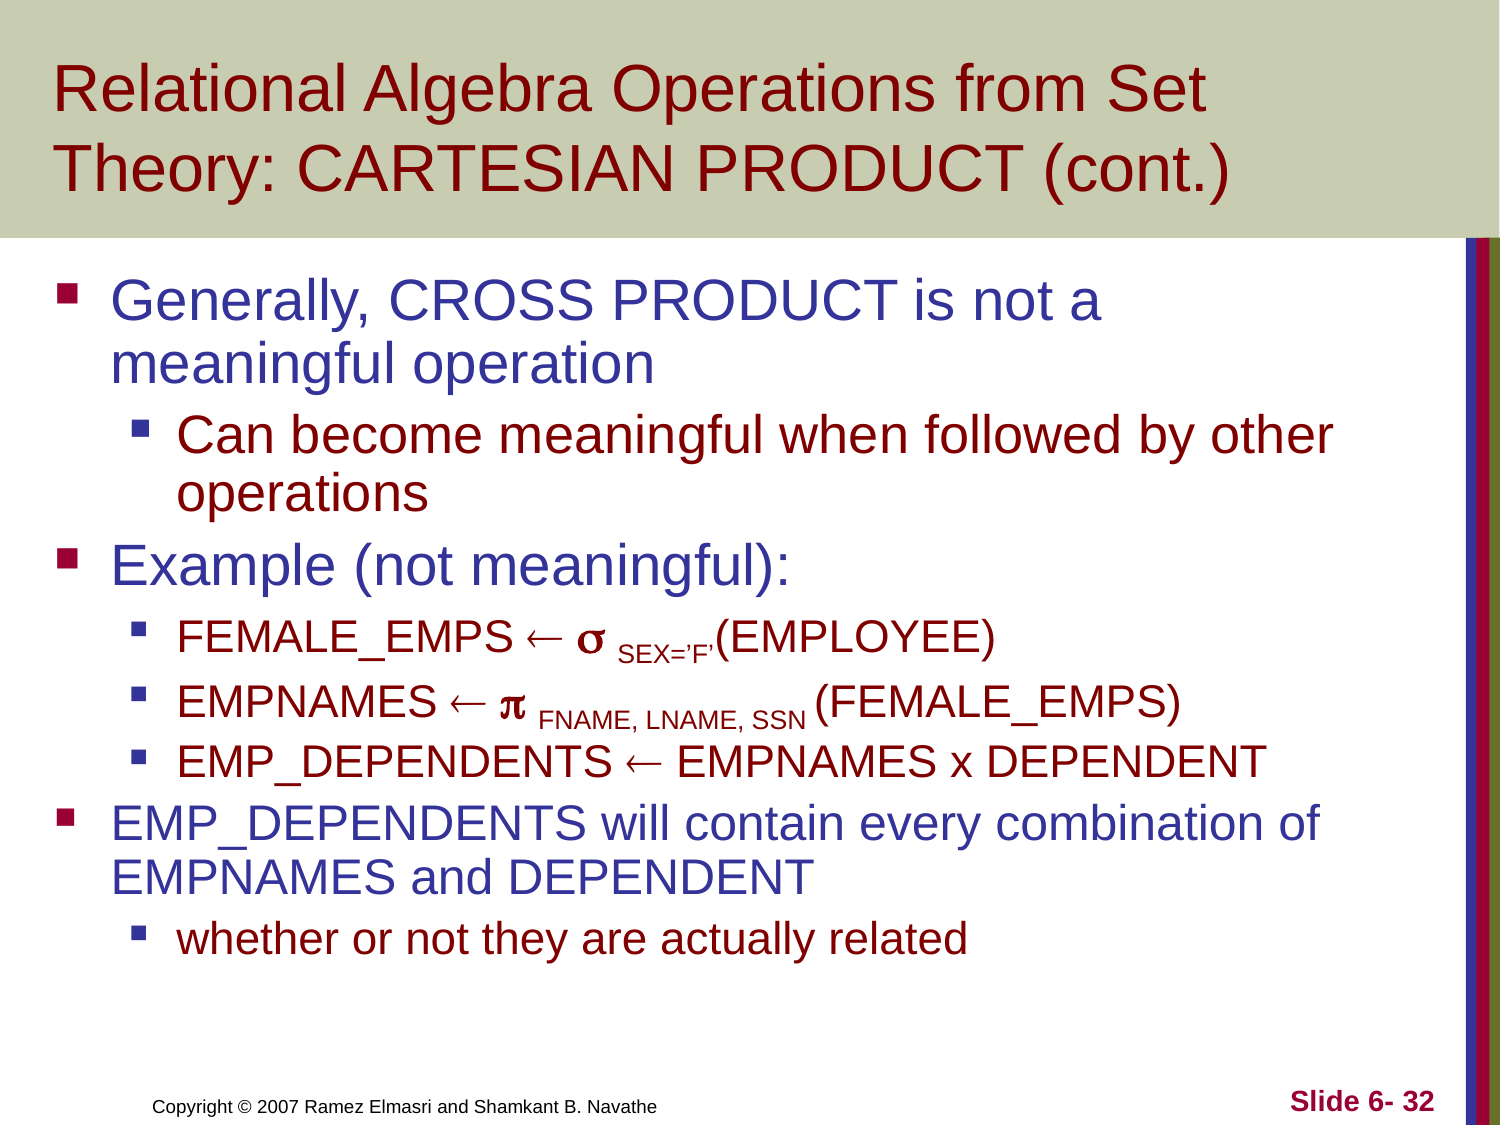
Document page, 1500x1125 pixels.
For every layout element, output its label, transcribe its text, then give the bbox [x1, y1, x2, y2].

slide_number Slide 6- 32 [1137, 1050, 1450, 1125]
list Generally, CROSS PRODUCT is not a meaningful operation Can become meaningful when followed by other operations Example (not meaningful): FEMALE_EMPS   SEX=’F’(EMPLOYEE) EMPNAMES   FNAME, LNAME, SSN (FEMALE_EMPS) EMP_DEPENDENTS  EMPNAMES x DEPENDENT EMP_DEPENDENTS will contain every combination of EMPNAMES and DEPENDENT whether or not they are actually related [39, 262, 1400, 1013]
title Relational Algebra Operations from Set Theory: CARTESIAN PRODUCT (cont.) [37, 49, 1317, 213]
